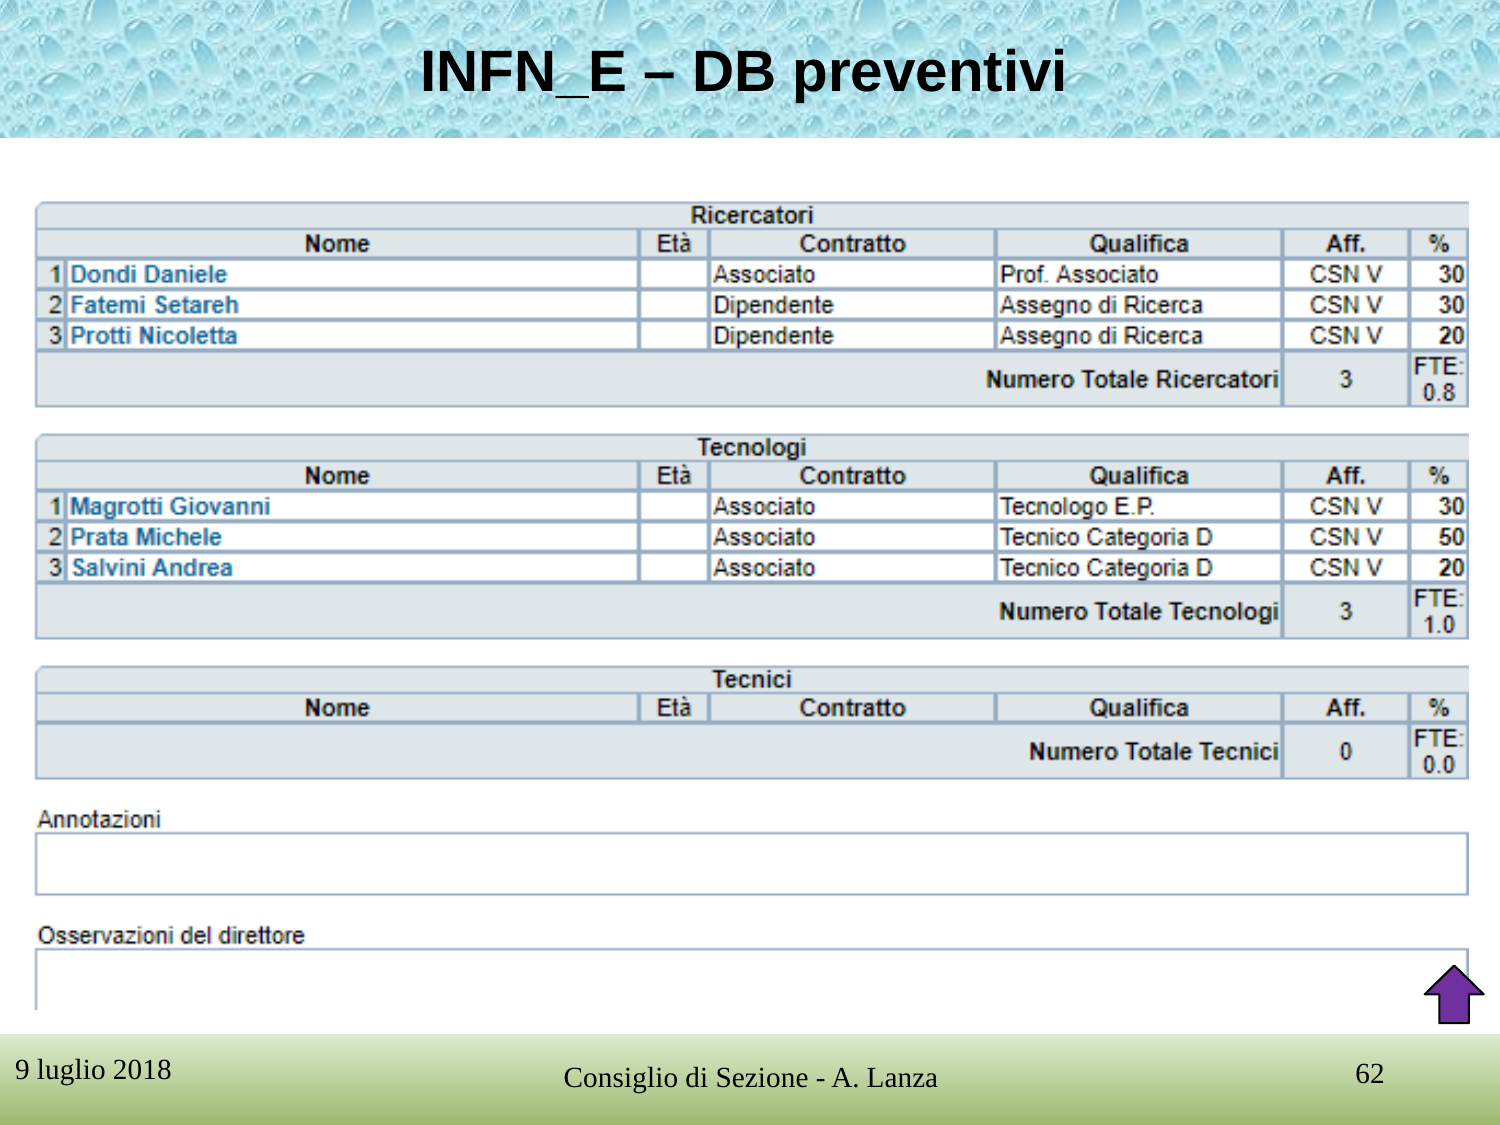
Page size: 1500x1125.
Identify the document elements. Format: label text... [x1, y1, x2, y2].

slide_number 62 [1340, 1046, 1436, 1125]
text_box INFN_E – DB preventivi [0, 0, 1500, 139]
slide_number 9 luglio 2018 [0, 1042, 351, 1103]
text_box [29, 200, 1484, 1024]
text_box [0, 1033, 1500, 1125]
footer Consiglio di Sezione - A. Lanza [513, 1050, 989, 1110]
